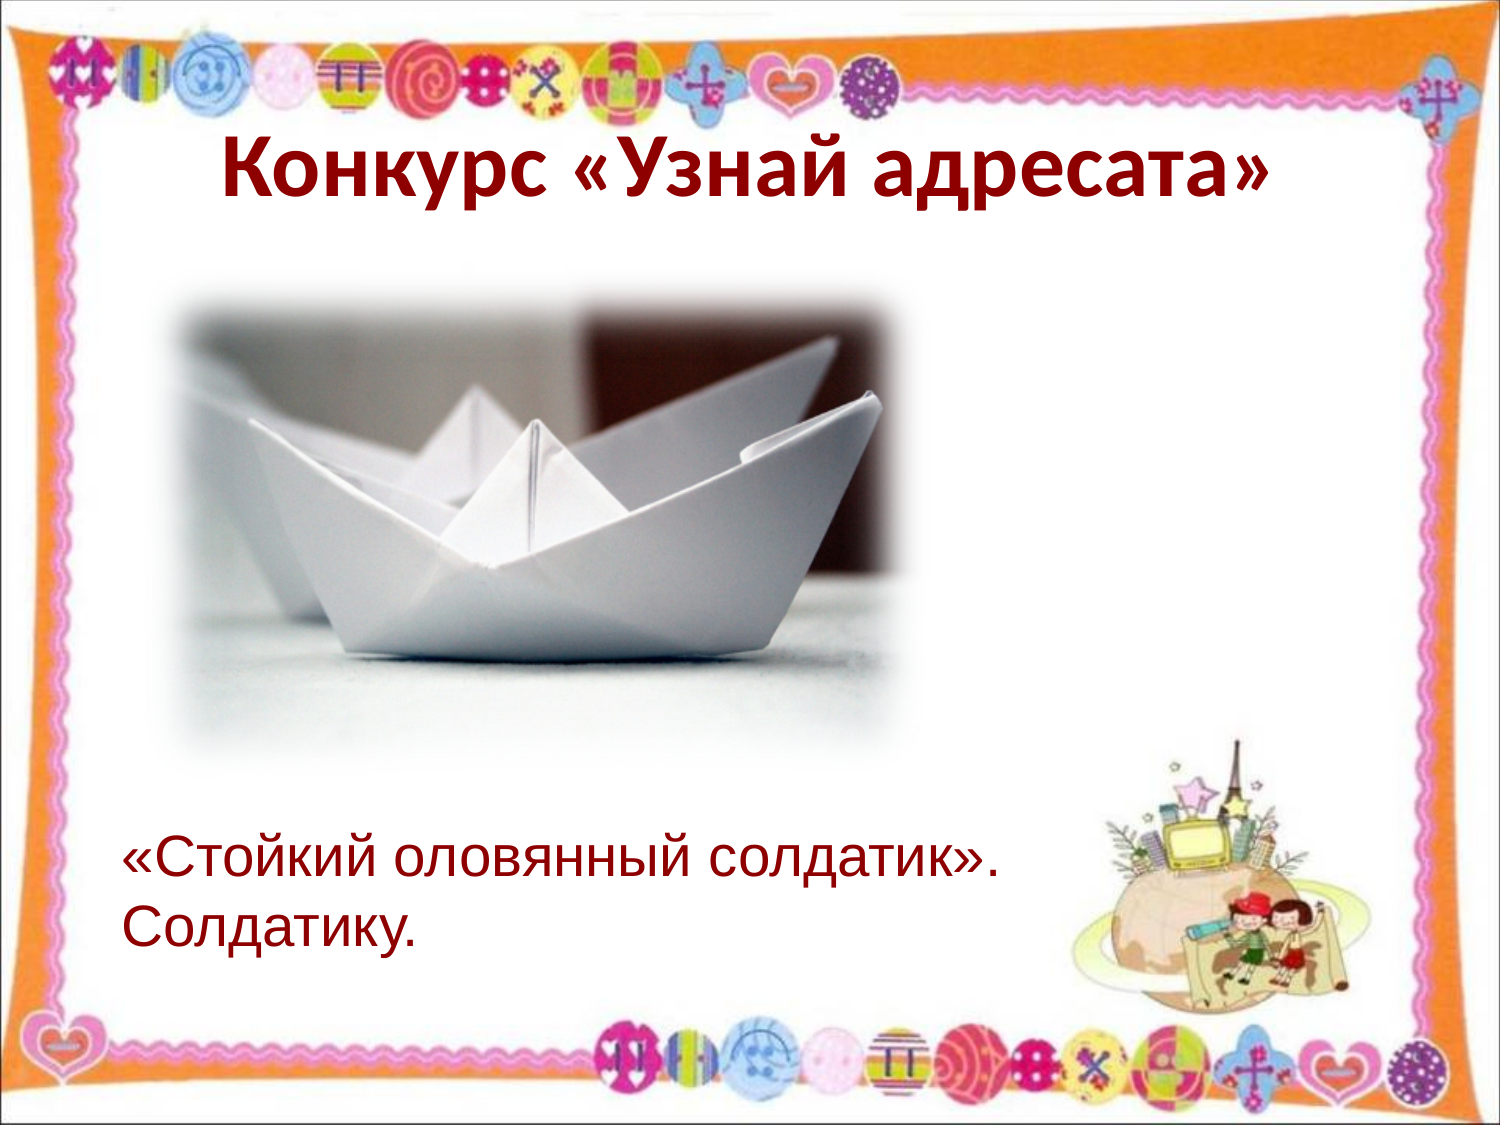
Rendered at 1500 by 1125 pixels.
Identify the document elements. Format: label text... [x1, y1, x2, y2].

picture [0, 0, 1500, 1125]
title Конкурс «Узнай адресата» [75, 66, 1427, 255]
text_box «Стойкий оловянный солдатик». Солдатику. [106, 810, 1049, 966]
